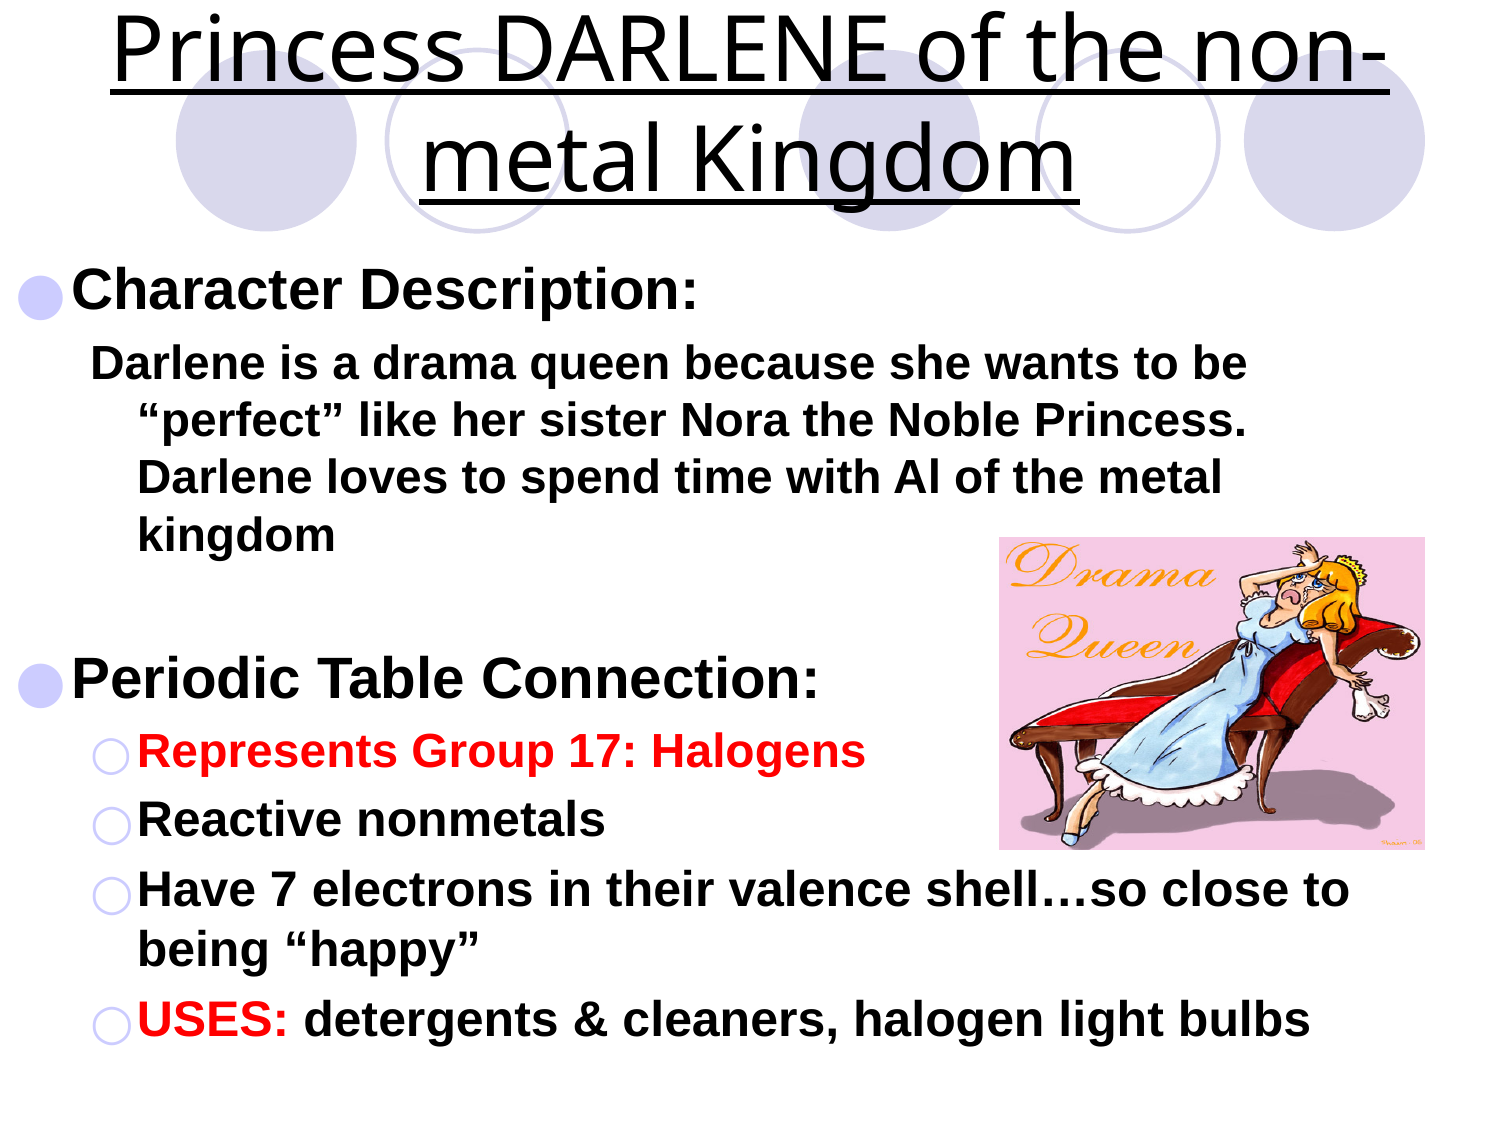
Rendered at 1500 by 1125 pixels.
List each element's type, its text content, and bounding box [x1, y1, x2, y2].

list Character Description: Darlene is a drama queen because she wants to be “perfect” like her sister Nora the Noble Princess. Darlene loves to spend time with Al of the metal kingdom Periodic Table Connection: Represents Group 17: Halogens Reactive nonmetals Have 7 electrons in their valence shell…so close to being “happy” USES: detergents & cleaners, halogen light bulbs [0, 162, 1388, 1075]
title Princess DARLENE of the non-metal Kingdom [75, 0, 1425, 200]
picture [999, 537, 1425, 850]
